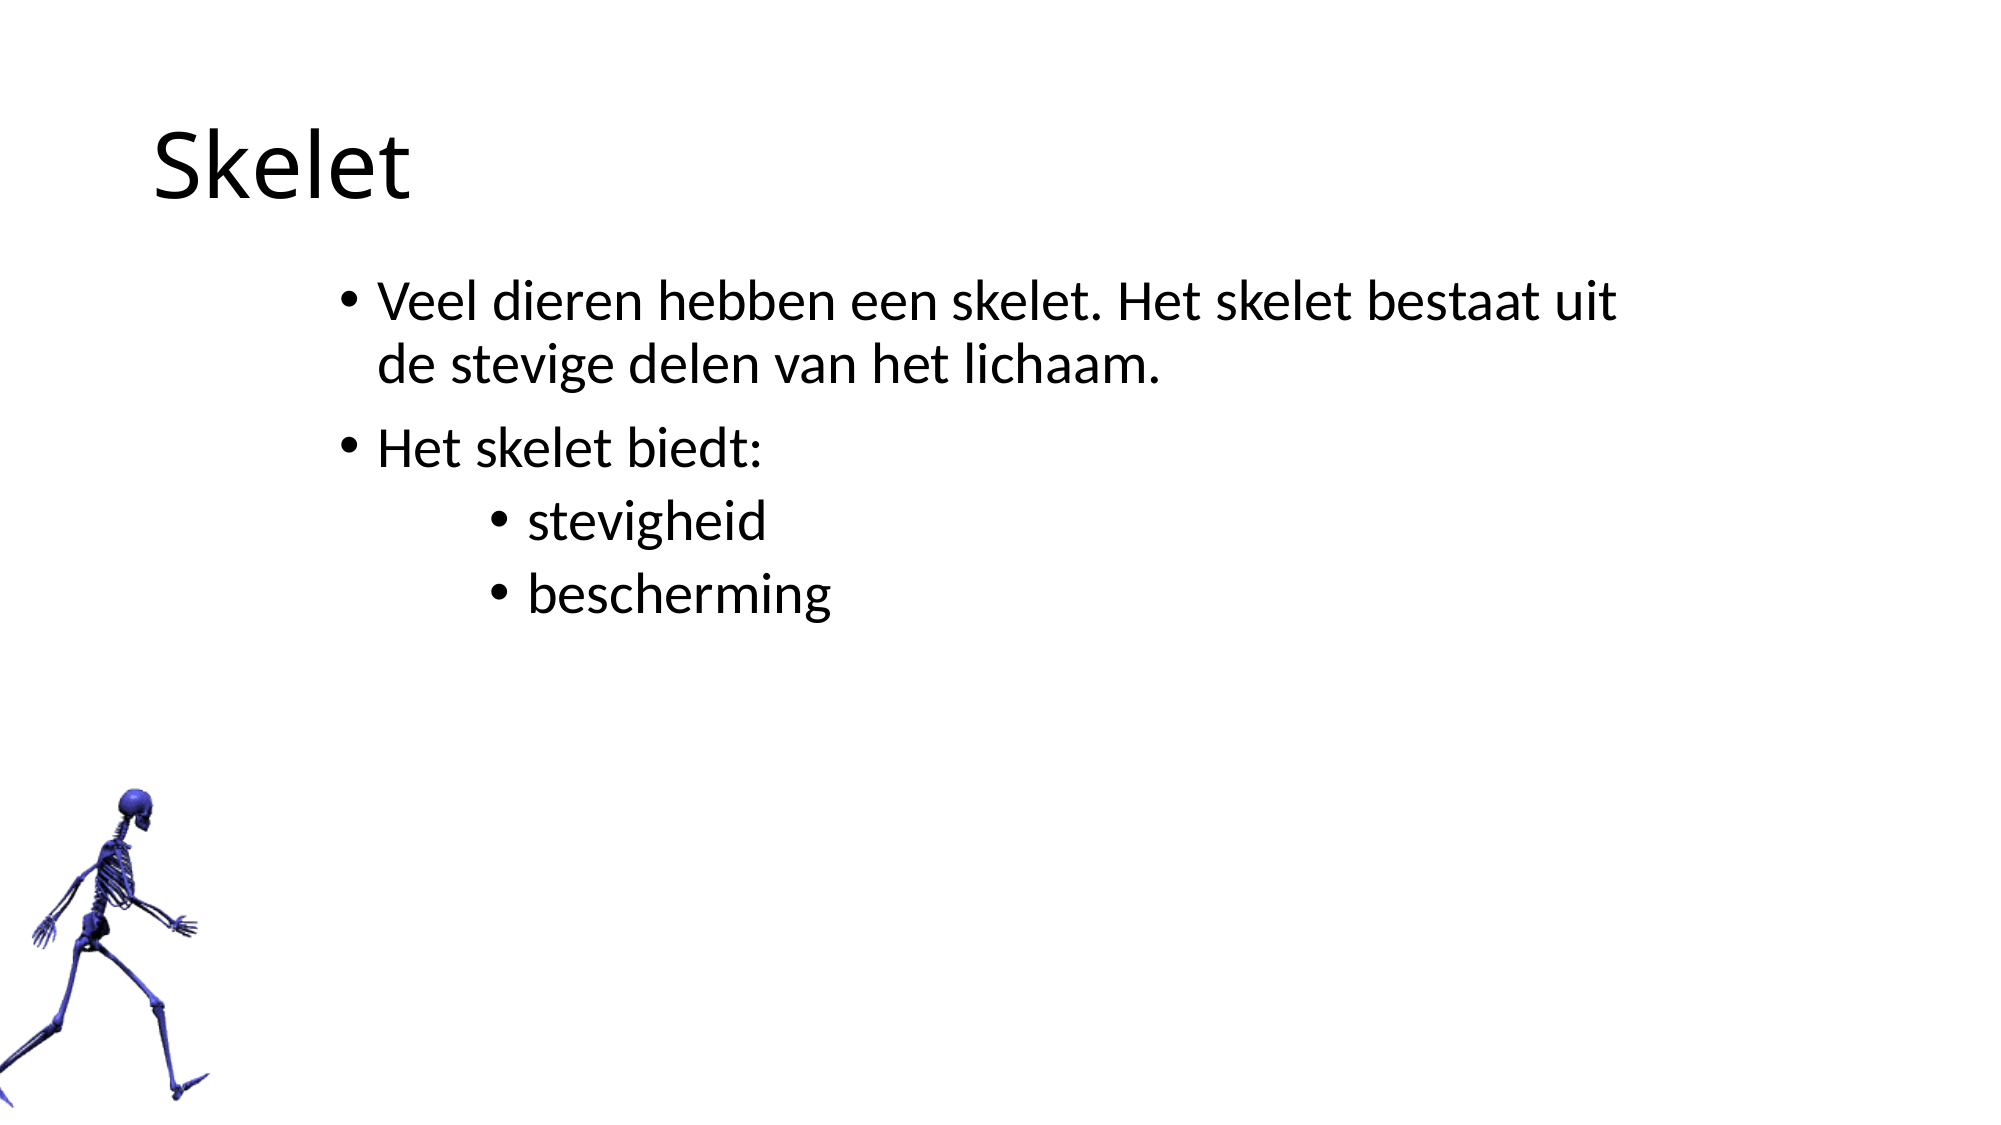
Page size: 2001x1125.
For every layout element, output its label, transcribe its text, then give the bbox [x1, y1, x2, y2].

picture [0, 768, 250, 1125]
list Veel dieren hebben een skelet. Het skelet bestaat uit de stevige delen van het lichaam. Het skelet biedt: stevigheid bescherming [324, 262, 1675, 764]
title Skelet [137, 59, 1863, 278]
